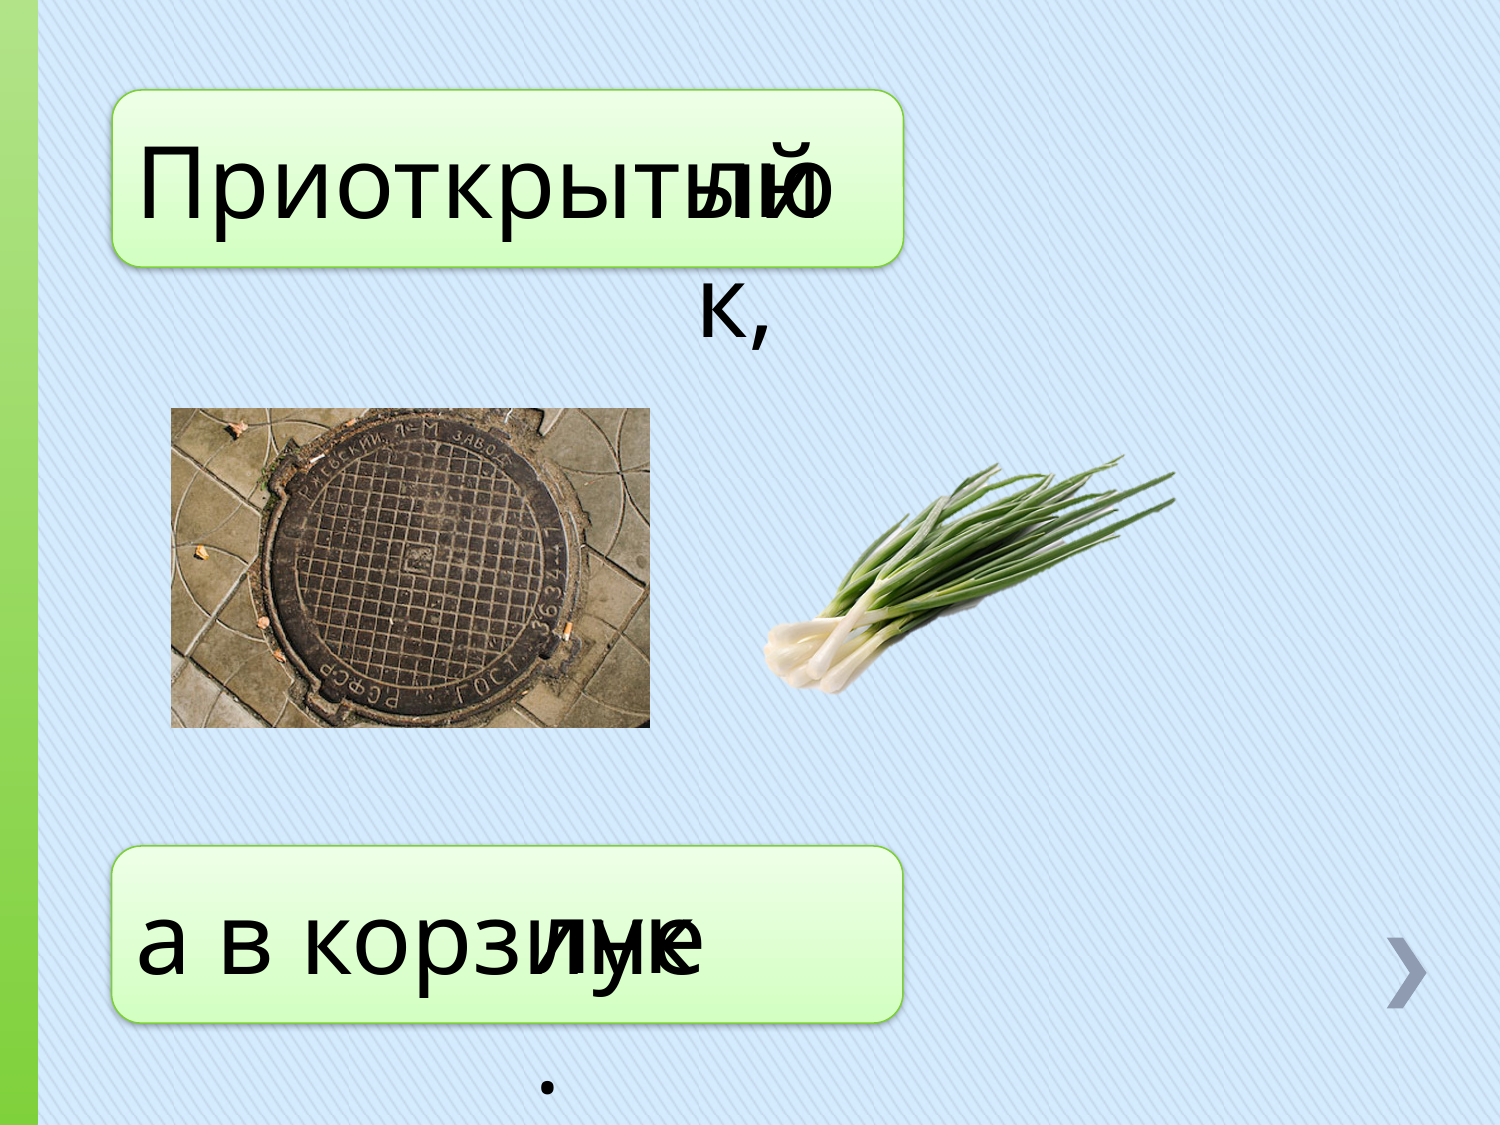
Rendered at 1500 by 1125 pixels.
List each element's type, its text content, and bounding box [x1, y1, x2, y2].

text_box Приоткрытый [111, 89, 905, 268]
text_box а в корзине [110, 845, 904, 1024]
picture [754, 412, 1223, 728]
text_box лук. [519, 866, 727, 1121]
text_box люк, [680, 110, 879, 365]
picture [170, 408, 650, 728]
